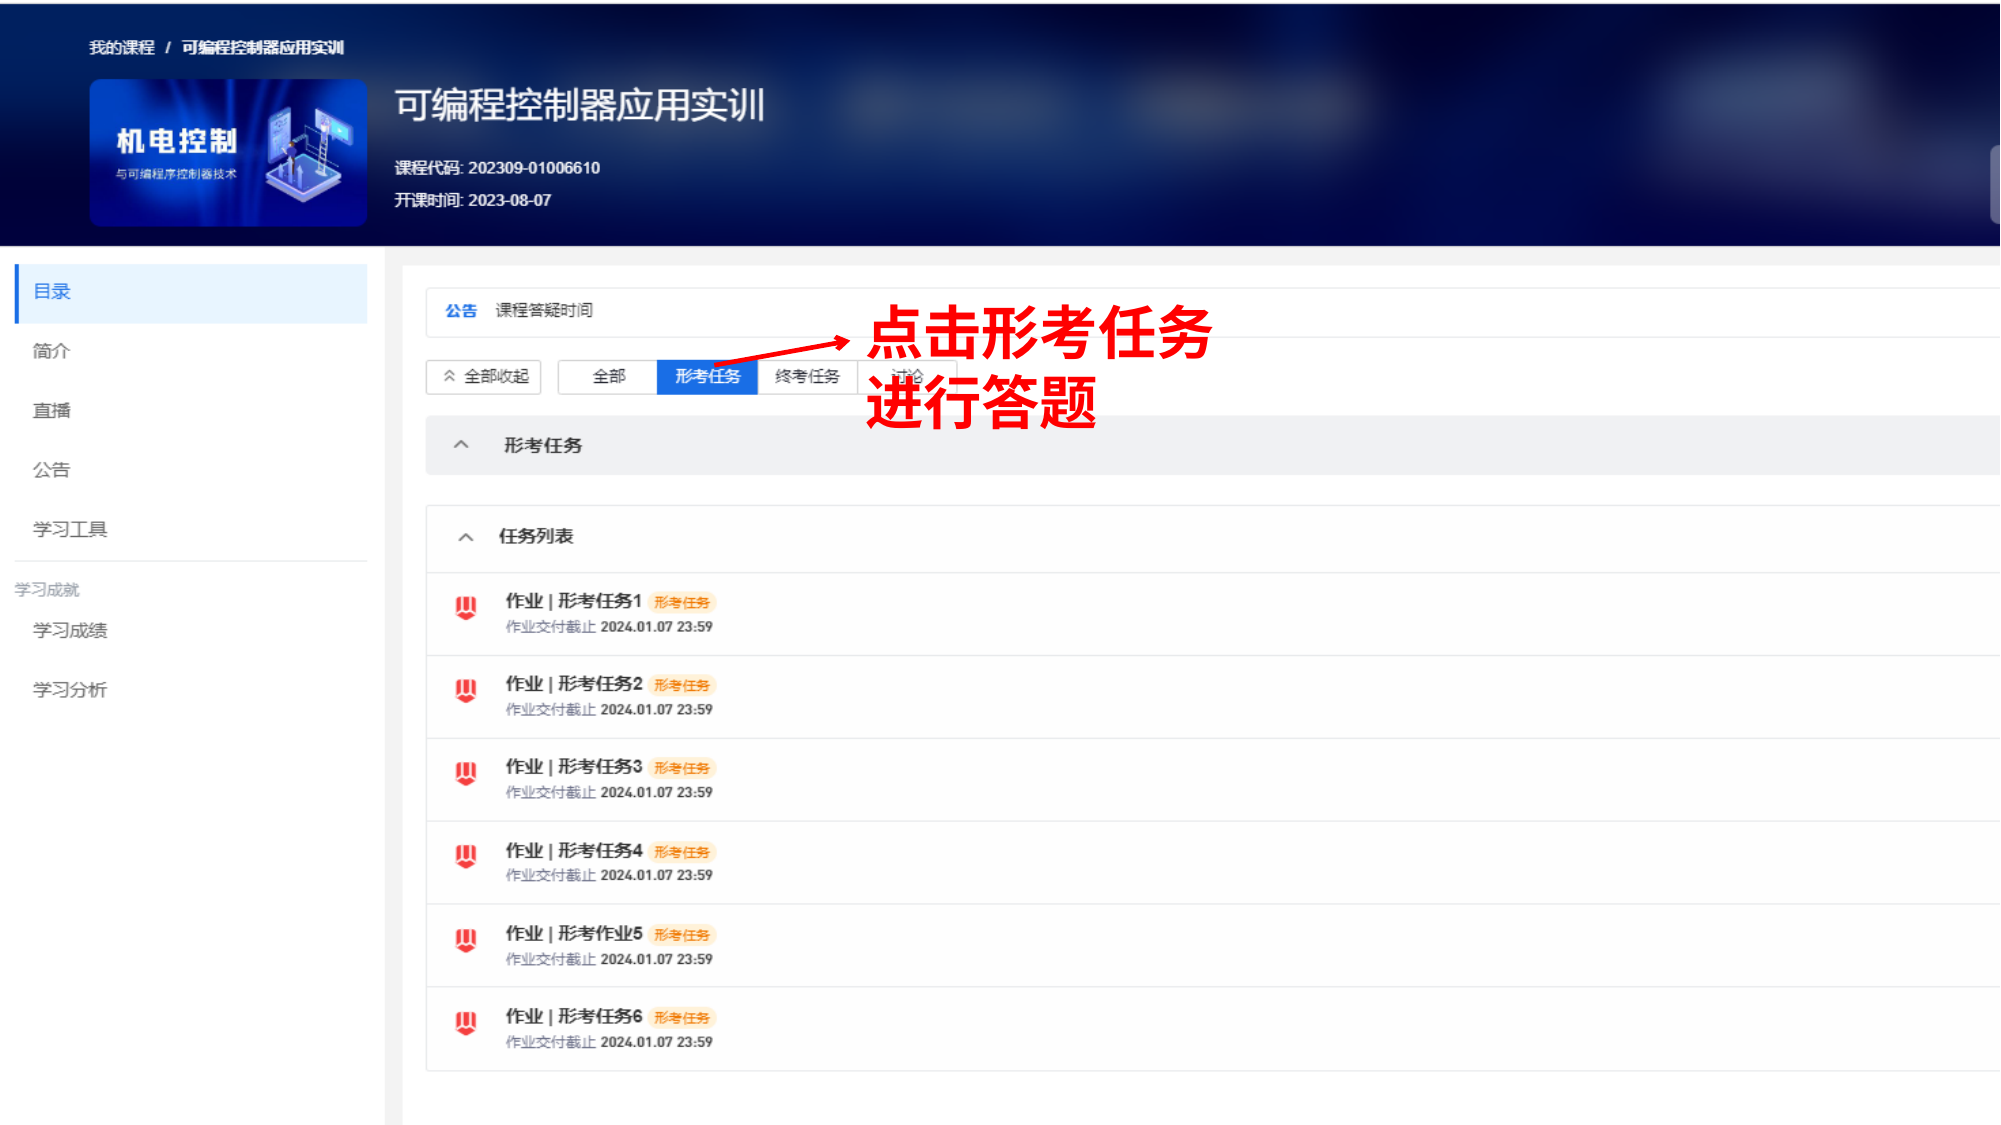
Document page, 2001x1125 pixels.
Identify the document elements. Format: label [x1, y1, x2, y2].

text_box [714, 288, 1286, 445]
picture [0, 0, 2000, 1125]
